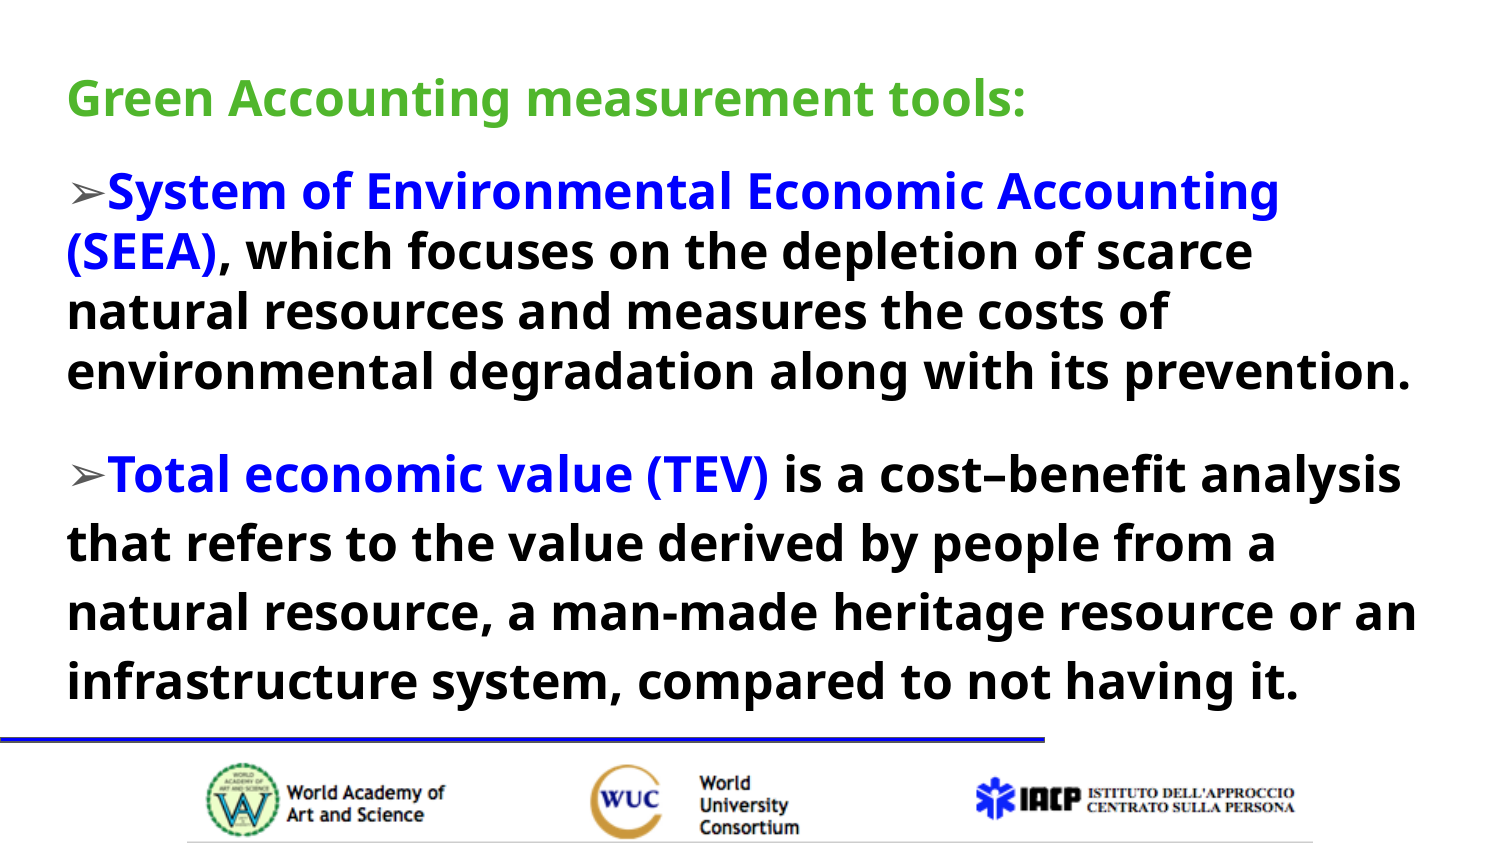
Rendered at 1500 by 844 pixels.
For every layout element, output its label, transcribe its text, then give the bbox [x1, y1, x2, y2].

picture [187, 757, 1313, 844]
text_box [0, 737, 1045, 742]
list Green Accounting measurement tools: System of Environmental Economic Accounting (SEEA), which focuses on the depletion of scarce natural resources and measures the costs of environmental degradation along with its prevention. Total economic value (TEV) is a cost–benefit analysis that refers to the value derived by people from a natural resource, a man-made heritage resource or an infrastructure system, compared to not having it. [50, 51, 1450, 722]
